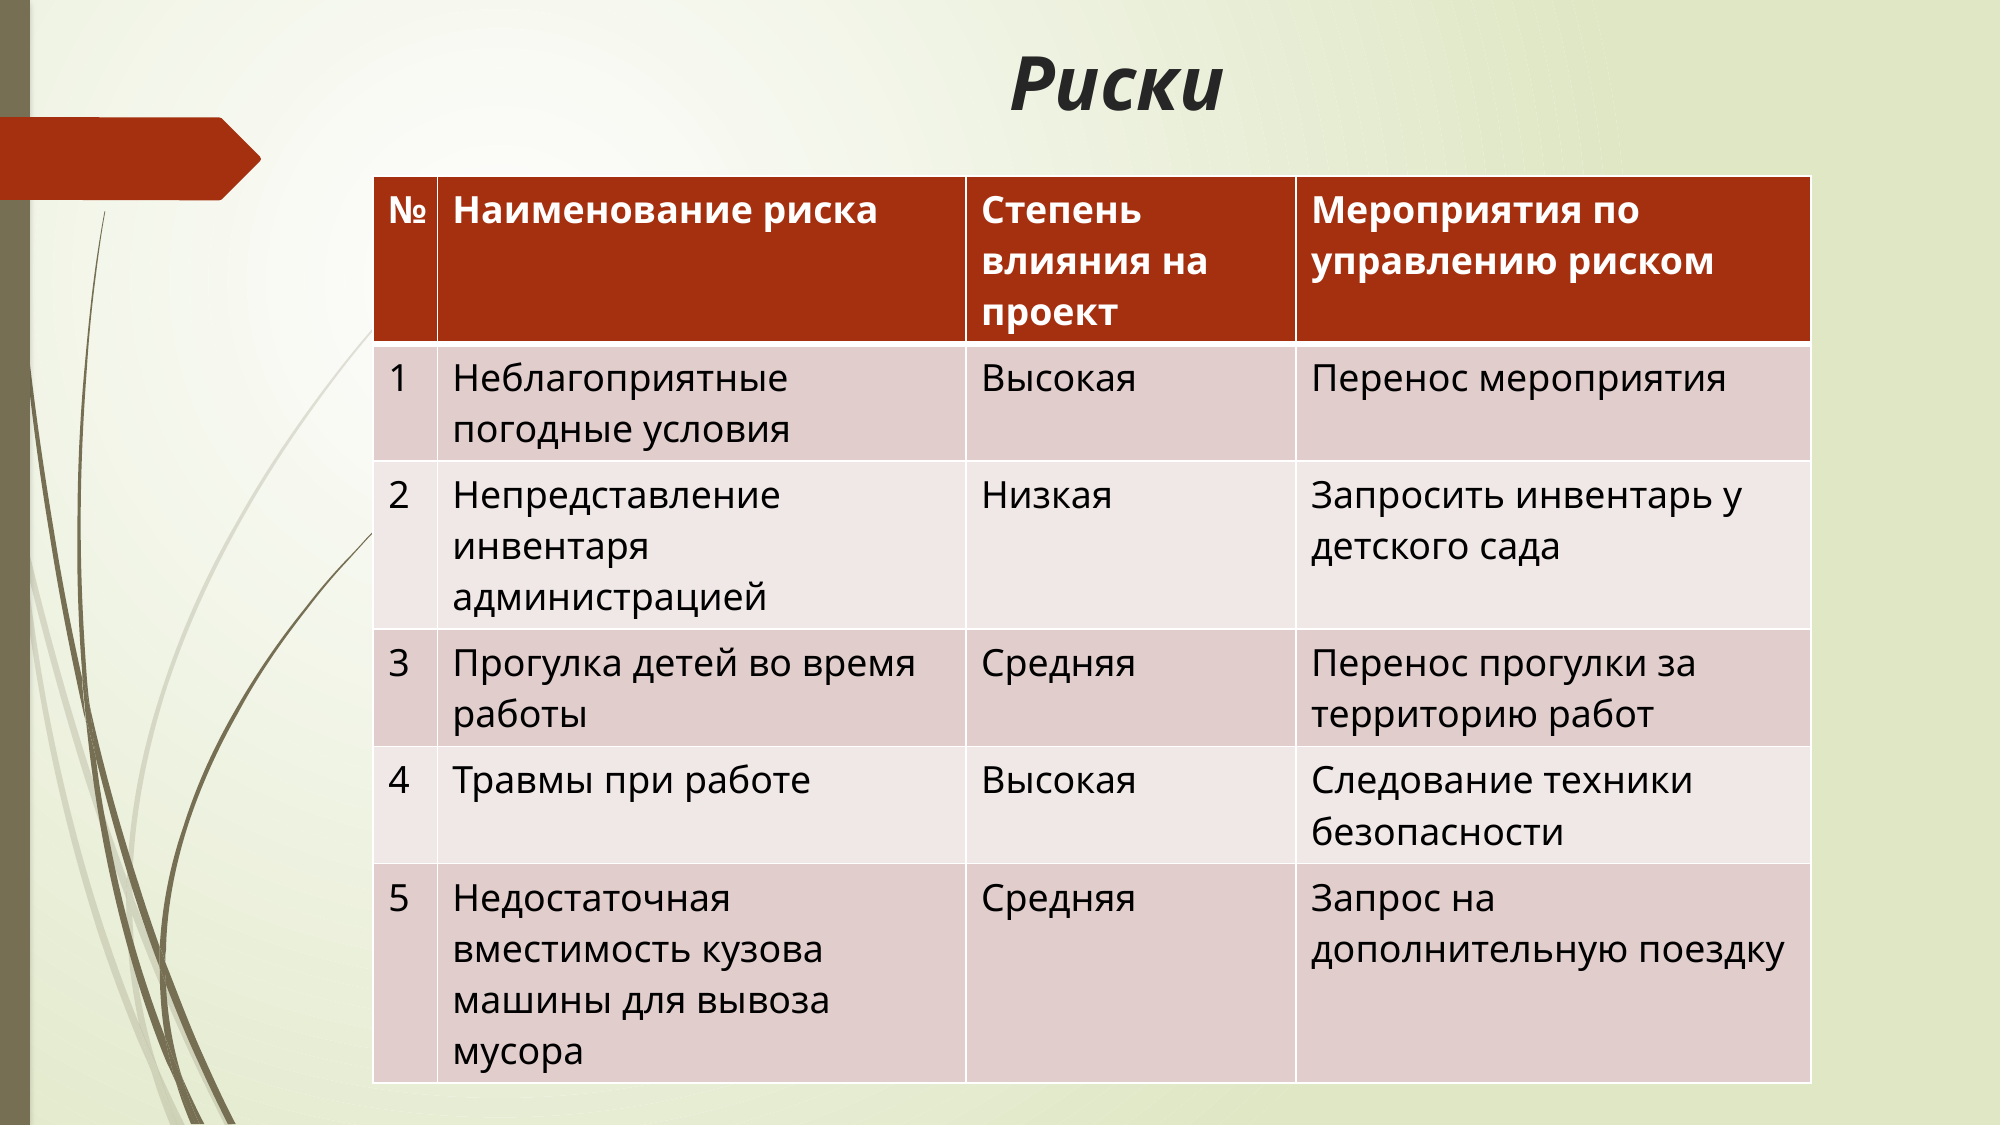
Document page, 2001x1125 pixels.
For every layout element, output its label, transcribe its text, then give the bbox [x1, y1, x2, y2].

table_cell Низкая [967, 462, 1295, 628]
table_header Степень влияния на проект [967, 177, 1295, 341]
table_cell Запрос на дополнительную поездку [1297, 864, 1810, 1082]
table_cell Перенос прогулки за территорию работ [1297, 630, 1810, 746]
table_cell Перенос мероприятия [1297, 347, 1810, 460]
table_cell Следование техники безопасности [1297, 747, 1810, 863]
table_cell Высокая [967, 347, 1295, 460]
table_cell 4 [374, 747, 437, 863]
table_cell Высокая [967, 747, 1295, 863]
table_header Наименование риска [438, 177, 965, 341]
title Риски [386, 28, 1849, 239]
table_cell 2 [374, 462, 437, 628]
table_cell Непредставление инвентаря администрацией [438, 462, 965, 628]
table_cell 1 [374, 347, 437, 460]
table_cell Неблагоприятные погодные условия [438, 347, 965, 460]
table_cell 5 [374, 864, 437, 1082]
table_cell Прогулка детей во время работы [438, 630, 965, 746]
table_header Мероприятия по управлению риском [1297, 177, 1810, 341]
table_cell Средняя [967, 630, 1295, 746]
table_cell Недостаточная вместимость кузова машины для вывоза мусора [438, 864, 965, 1082]
table_cell Средняя [967, 864, 1295, 1082]
table_cell Запросить инвентарь у детского сада [1297, 462, 1810, 628]
table_header № [374, 177, 437, 341]
table_cell 3 [374, 630, 437, 746]
table_cell Травмы при работе [438, 747, 965, 863]
